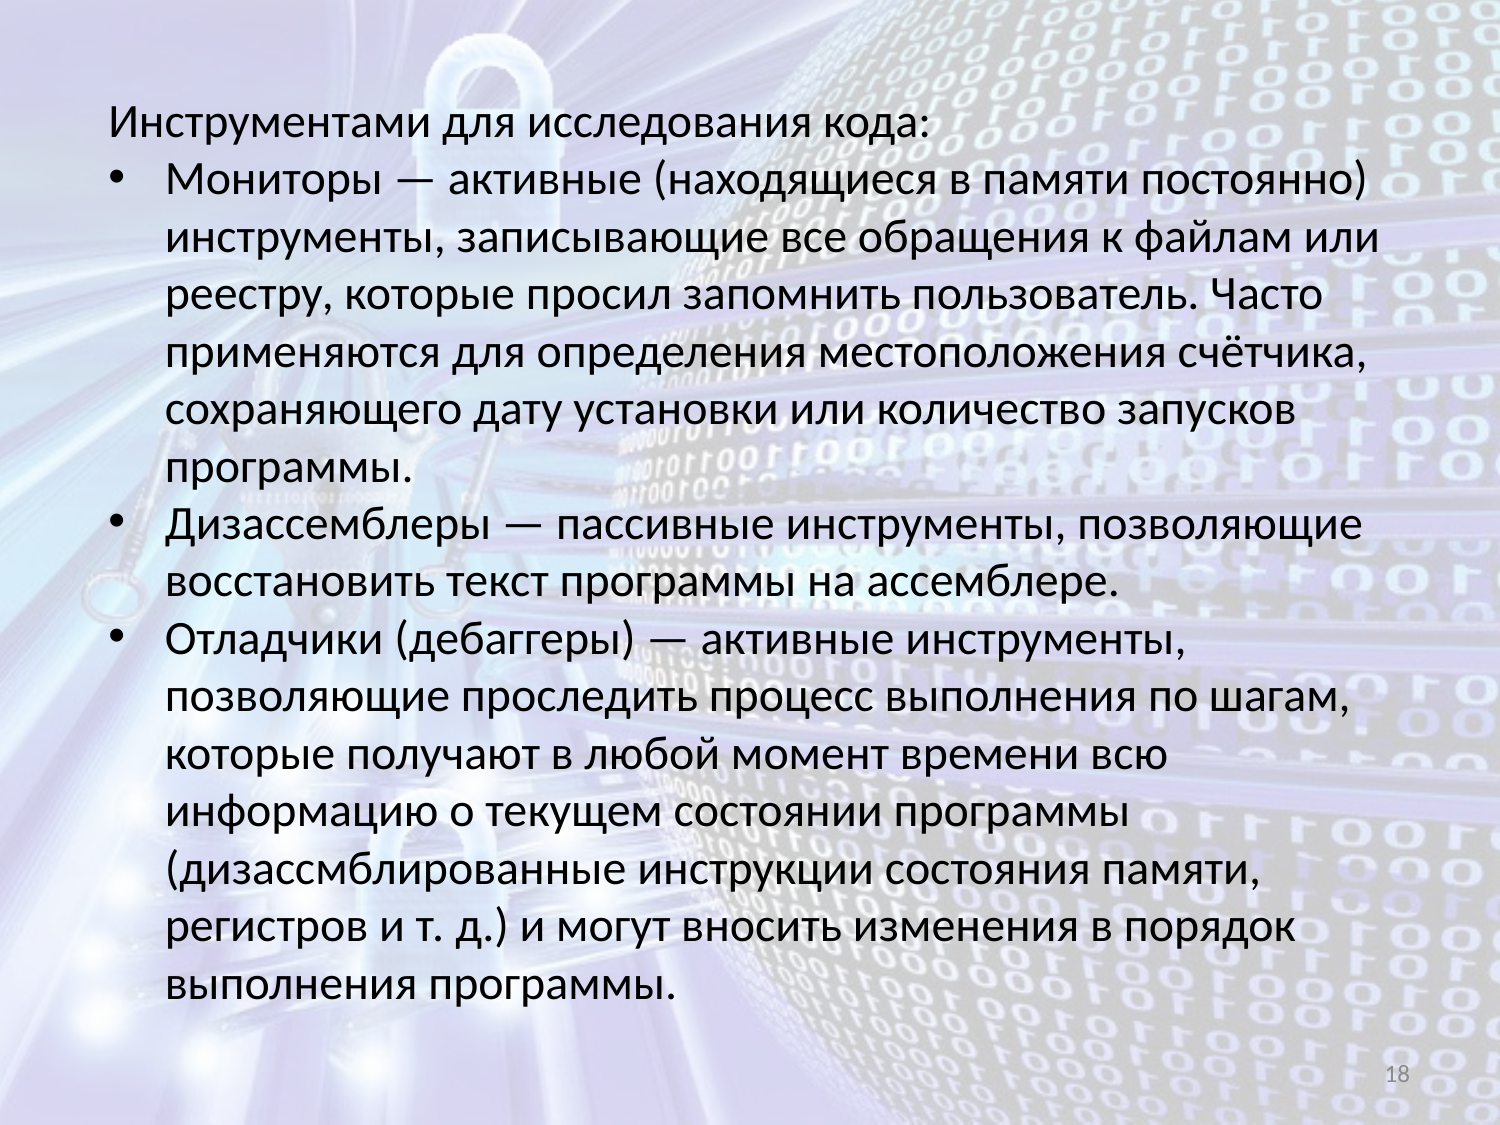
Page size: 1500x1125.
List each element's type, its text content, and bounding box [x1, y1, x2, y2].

text_box Инструментами для исследования кода: Мониторы — активные (находящиеся в памяти постоянно) инструменты, записывающие все обращения к файлам или реестру, которые просил запомнить пользователь. Часто применяются для определения местоположения счётчика, сохраняющего дату установки или количество запусков программы. Дизассемблеры — пассивные инструменты, позволяющие восстановить текст программы на ассемблере. Отладчики (дебаггеры) — активные инструменты, позволяющие проследить процесс выполнения по шагам, которые получают в любой момент времени всю информацию о текущем состоянии программы (дизассмблированные инструкции состояния памяти, регистров и т. д.) и могут вносить изменения в порядок выполнения программы. [93, 81, 1430, 1017]
slide_number 18 [1074, 1042, 1425, 1103]
